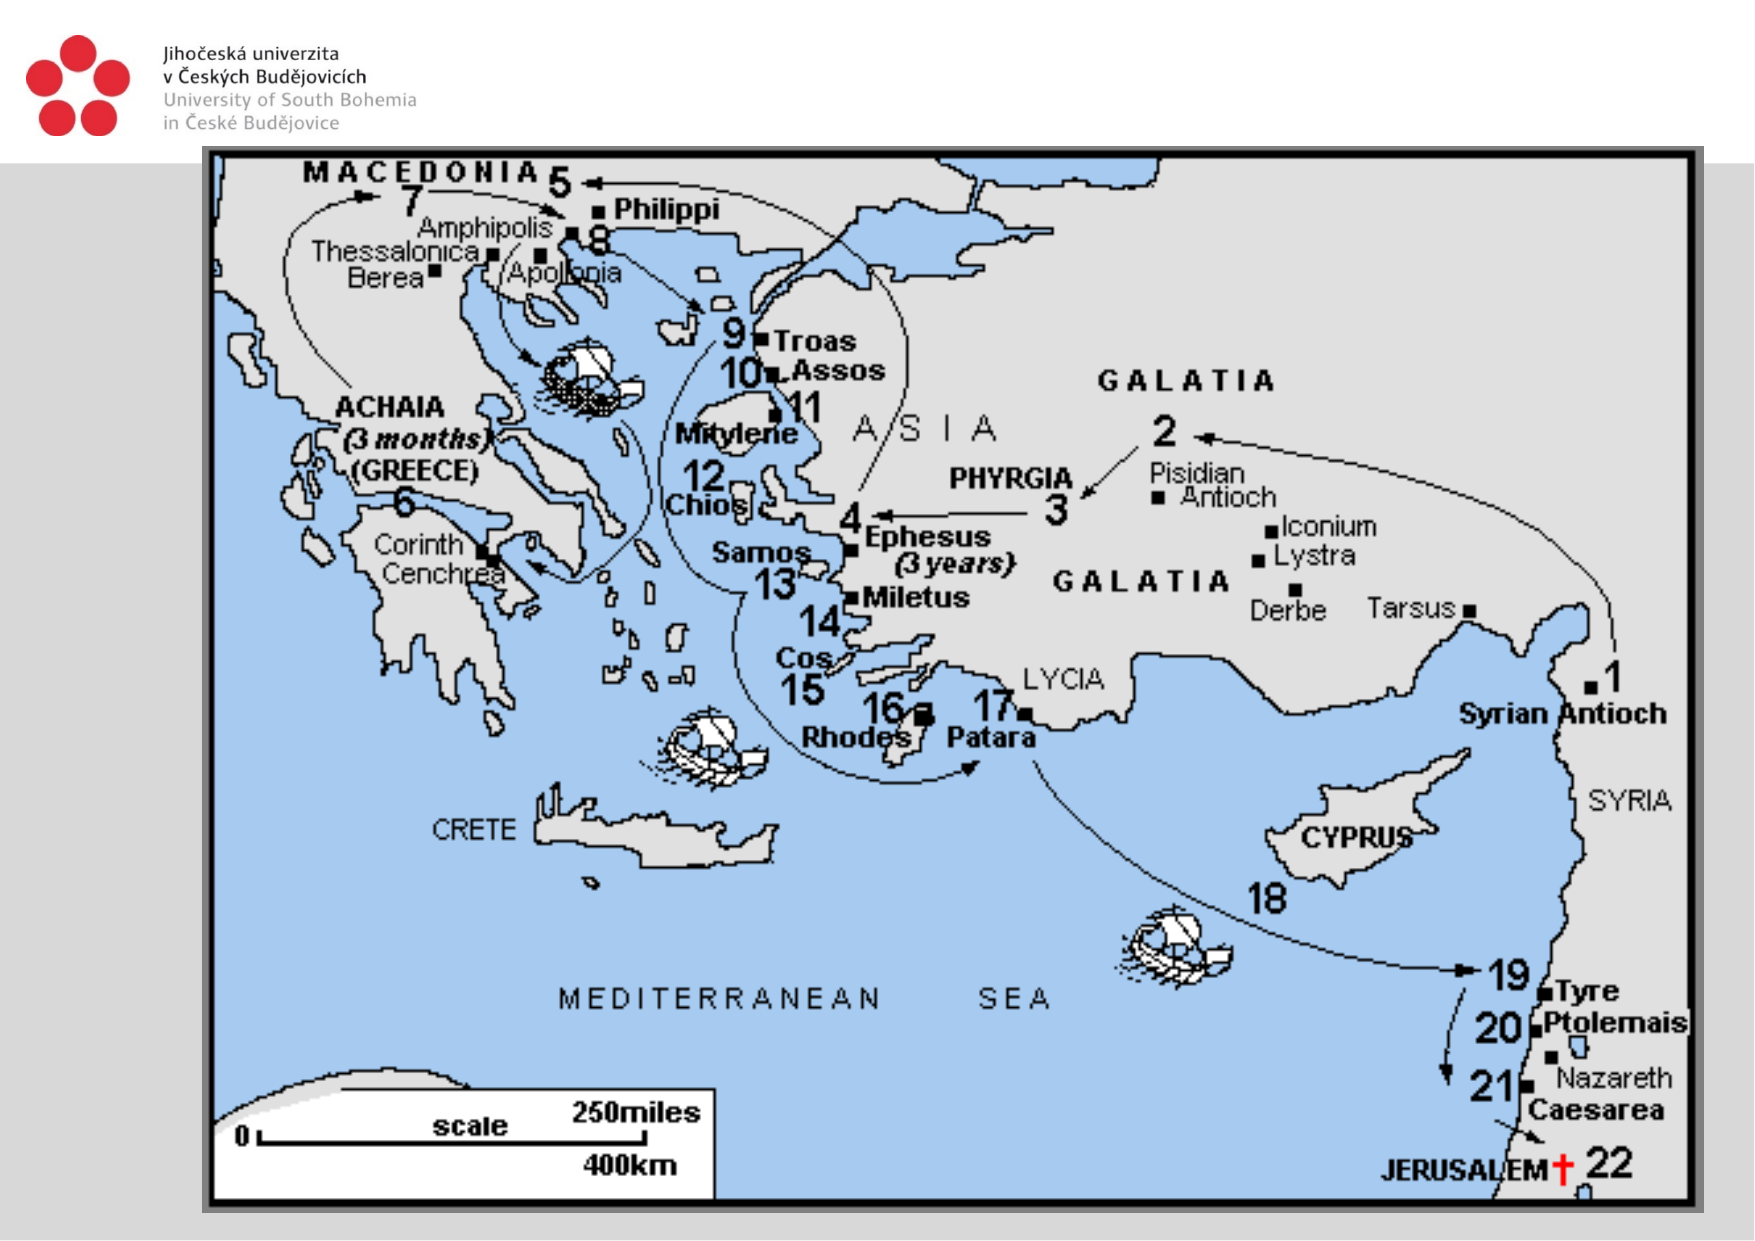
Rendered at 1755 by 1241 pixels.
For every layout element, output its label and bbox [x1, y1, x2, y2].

picture [26, 35, 417, 136]
picture [202, 146, 1705, 1214]
